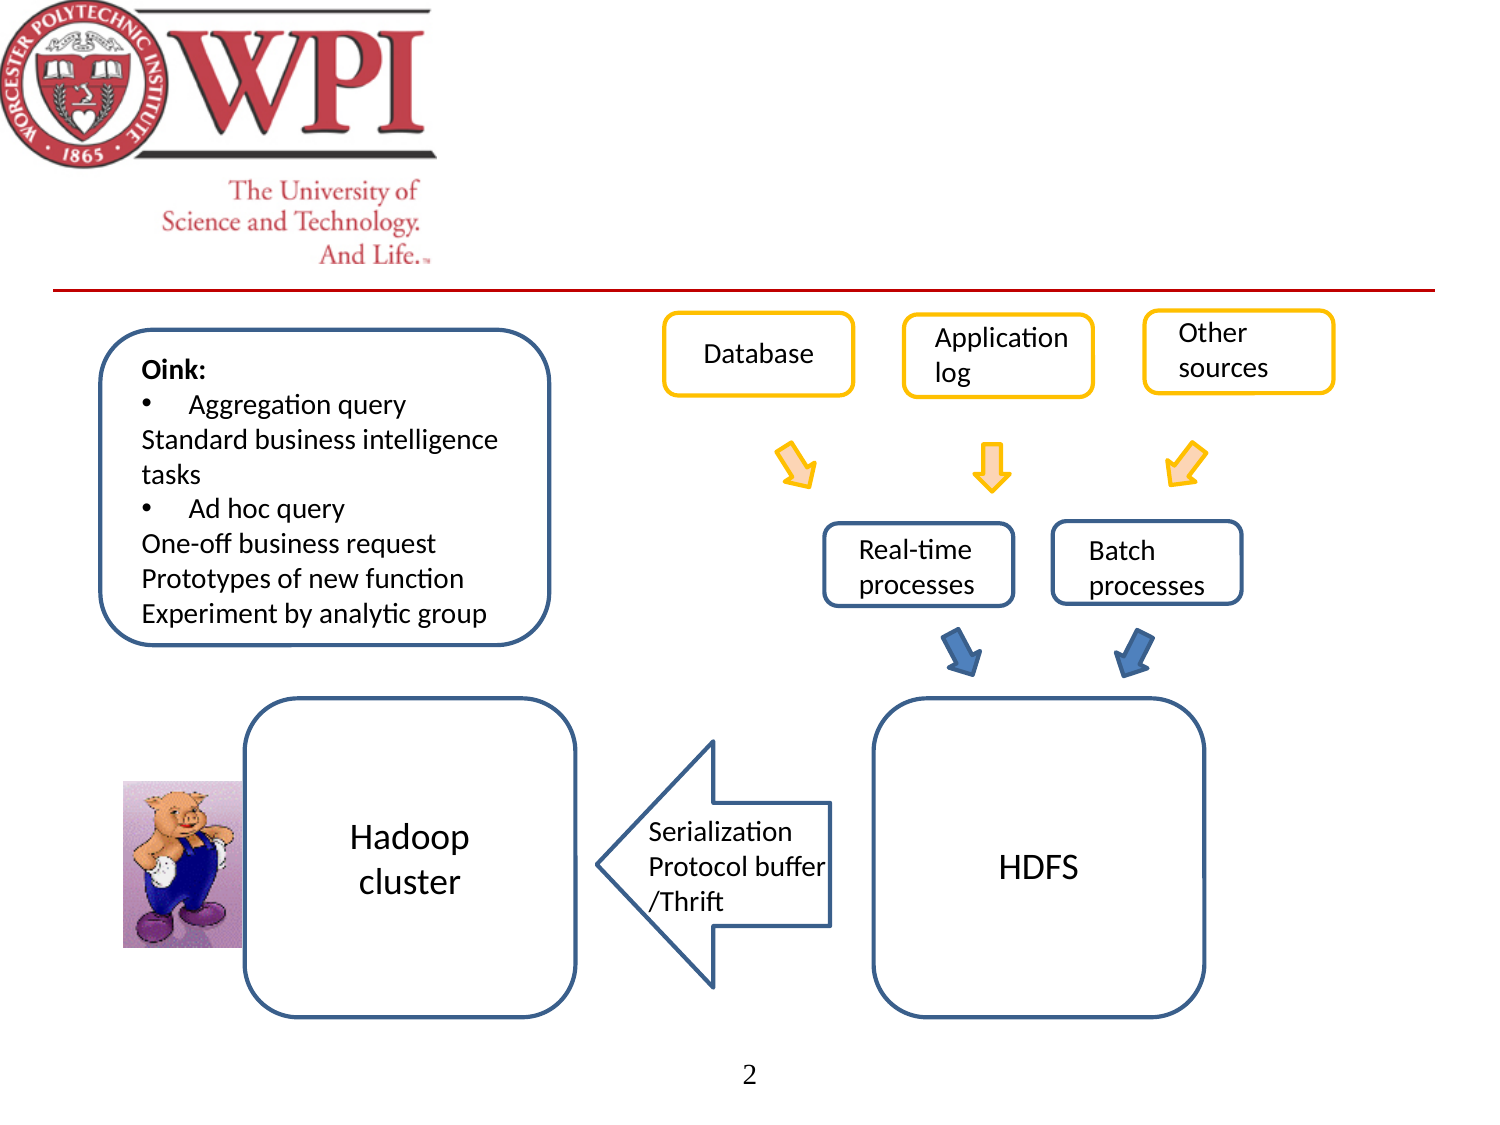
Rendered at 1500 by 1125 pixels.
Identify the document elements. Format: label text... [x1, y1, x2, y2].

text_box [871, 696, 1207, 1020]
text_box Serialization Protocol buffer /Thrift [633, 804, 842, 925]
text_box [1113, 627, 1155, 679]
text_box HDFS [983, 834, 1094, 894]
text_box Database [688, 326, 829, 377]
text_box [98, 327, 552, 648]
text_box [651, 739, 833, 804]
text_box [901, 312, 1096, 400]
text_box [940, 626, 983, 677]
picture [123, 781, 242, 948]
text_box [651, 925, 833, 990]
picture [0, 0, 438, 265]
text_box [595, 823, 633, 906]
text_box Hadoop cluster [334, 804, 485, 910]
footer 2 [512, 1042, 988, 1103]
text_box [242, 696, 578, 1020]
text_box [774, 440, 817, 490]
text_box Batch processes [1074, 524, 1221, 609]
text_box Application log [920, 311, 1084, 396]
text_box Other sources [1163, 306, 1284, 391]
text_box [822, 521, 1016, 609]
text_box Real-time processes [843, 523, 994, 608]
text_box [1142, 308, 1336, 396]
text_box [662, 310, 856, 398]
text_box [1165, 440, 1209, 488]
text_box [972, 442, 1012, 494]
text_box [1050, 519, 1244, 606]
